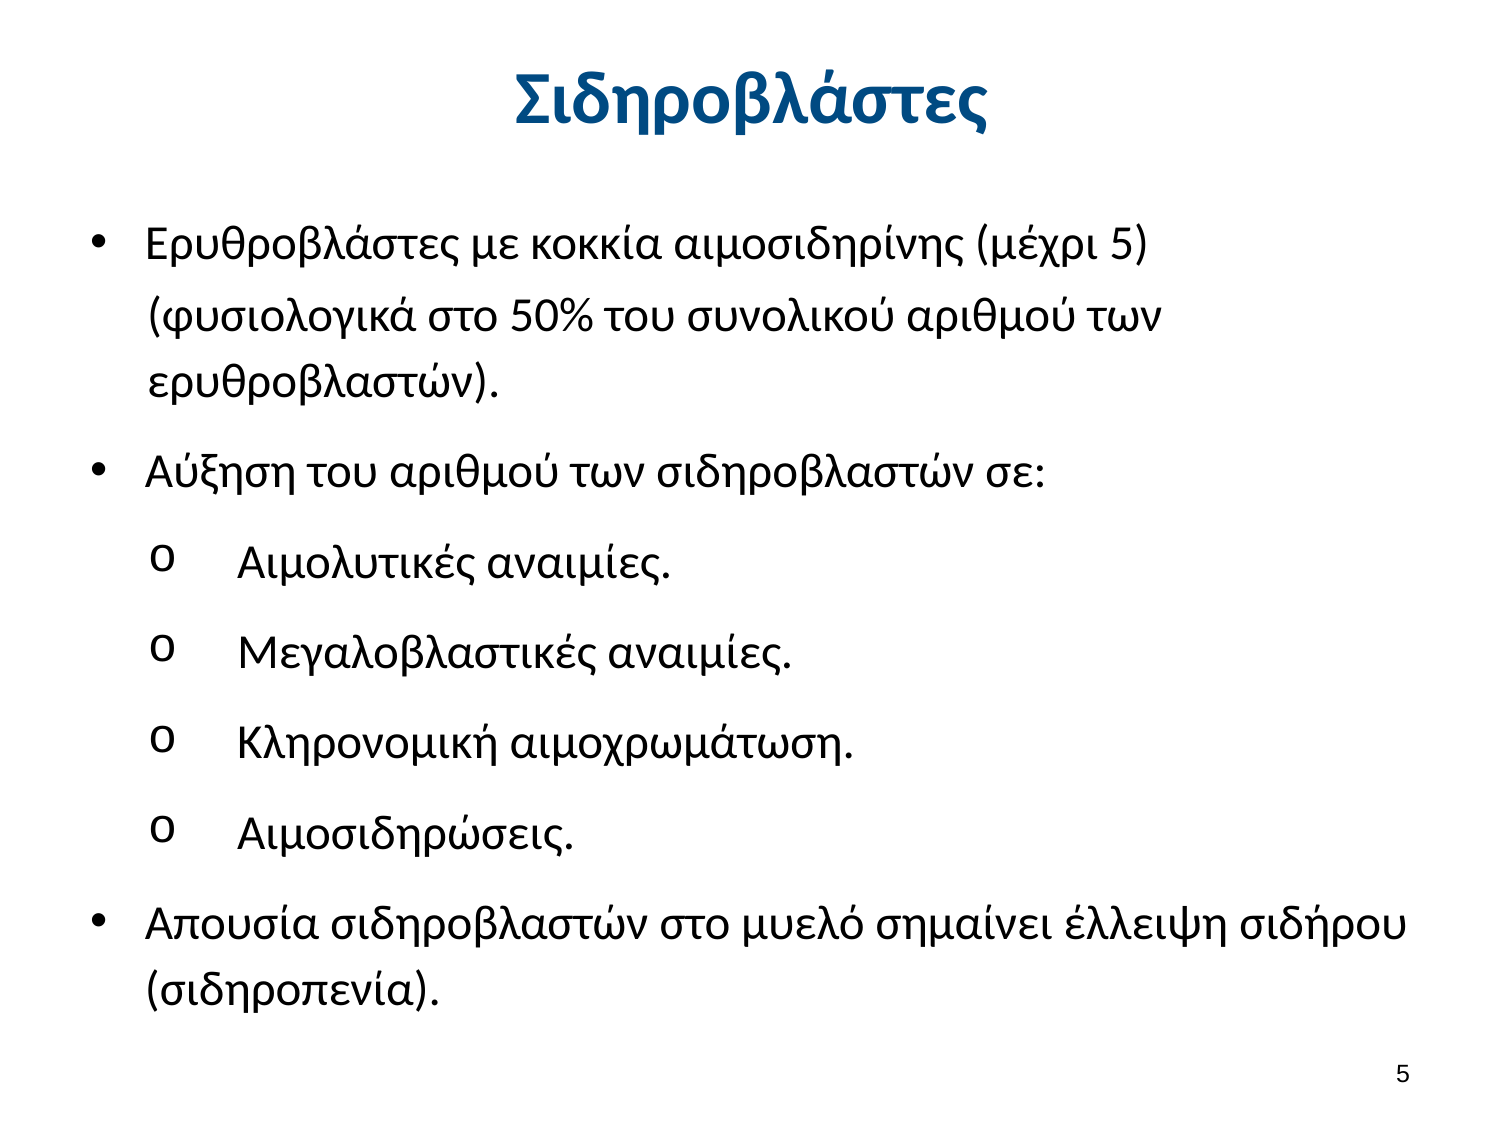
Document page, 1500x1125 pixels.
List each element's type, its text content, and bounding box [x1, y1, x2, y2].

title Σιδηροβλάστες [76, 19, 1427, 169]
list Ερυθροβλάστες με κοκκία αιμοσιδηρίνης (μέχρι 5) (φυσιολογικά στο 50% του συνολικού αριθμού των ερυθροβλαστών). Αύξηση του αριθμού των σιδηροβλαστών σε: Αιμολυτικές αναιμίες. Μεγαλοβλαστικές αναιμίες. Κληρονομική αιμοχρωμάτωση. Αιμοσιδηρώσεις. Απουσία σιδηροβλαστών στο μυελό σημαίνει έλλειψη σιδήρου (σιδηροπενία). [75, 196, 1425, 1024]
slide_number 4 [1074, 1042, 1425, 1103]
